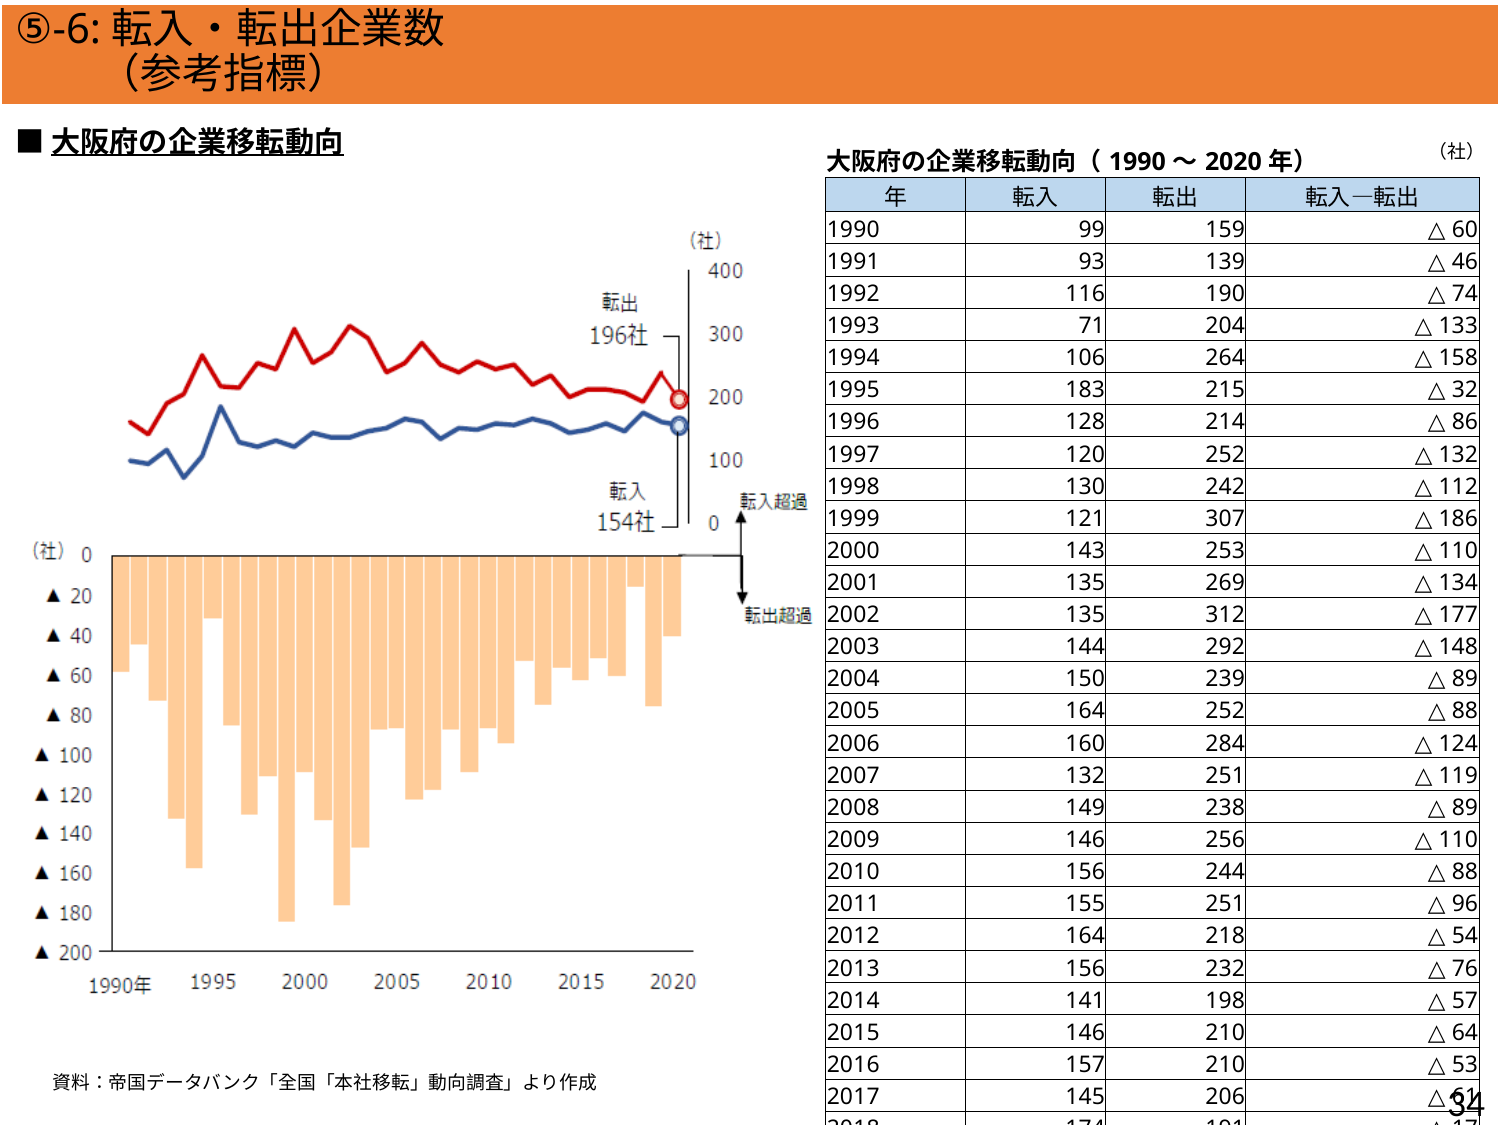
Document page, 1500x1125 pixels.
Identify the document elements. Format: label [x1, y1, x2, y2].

table_cell [1246, 566, 1479, 597]
table_cell [826, 919, 965, 950]
table_cell [1106, 662, 1245, 693]
table_cell [1106, 1080, 1245, 1111]
table_cell [826, 437, 965, 468]
table_cell [966, 437, 1105, 468]
table_cell [826, 983, 965, 1014]
table_cell [966, 212, 1105, 243]
table_cell [966, 951, 1105, 982]
table_cell [966, 1048, 1105, 1079]
table_cell [1246, 694, 1479, 725]
table_cell [826, 405, 965, 436]
table_cell [1106, 726, 1245, 757]
table_cell [826, 1015, 965, 1047]
table_cell [826, 309, 965, 340]
table_cell [1106, 277, 1245, 308]
table_cell [1106, 1048, 1245, 1079]
table_cell [1106, 983, 1245, 1014]
table_cell [826, 887, 965, 918]
text_box [37, 1063, 691, 1101]
table_cell [1246, 1112, 1479, 1125]
slide_number [1480, 1071, 1500, 1125]
table_cell [966, 919, 1105, 950]
table_cell [1106, 437, 1245, 468]
table_cell [826, 501, 965, 533]
table_cell [1106, 405, 1245, 436]
table_cell [1106, 791, 1245, 822]
table_cell [1106, 598, 1245, 629]
table_cell [1246, 309, 1479, 340]
table_cell [1106, 951, 1245, 982]
table_cell [826, 373, 965, 404]
table_cell [1246, 178, 1479, 211]
table_cell [1246, 341, 1479, 372]
table_cell [826, 277, 965, 308]
table_cell [826, 855, 965, 886]
table_cell [1246, 1080, 1479, 1111]
table_cell [966, 726, 1105, 757]
table_cell [1246, 1048, 1479, 1079]
table_cell [1246, 277, 1479, 308]
table_cell [1106, 373, 1245, 404]
table_cell [1246, 244, 1479, 276]
table_cell [826, 726, 965, 757]
table_cell [826, 598, 965, 629]
table_cell [1246, 534, 1479, 565]
table_cell [826, 1080, 965, 1111]
text_box [0, 110, 692, 171]
table_cell [1106, 1015, 1245, 1047]
table_cell [966, 855, 1105, 886]
table_cell [966, 598, 1105, 629]
table_cell [1246, 1015, 1479, 1047]
table_cell [1106, 244, 1245, 276]
table_cell [826, 1112, 965, 1125]
table_cell [1246, 951, 1479, 982]
table_cell [1246, 662, 1479, 693]
table_cell [826, 566, 965, 597]
table_cell [1106, 630, 1245, 661]
table_cell [966, 791, 1105, 822]
text_box [1399, 132, 1500, 170]
picture [0, 219, 826, 1014]
table_cell [966, 694, 1105, 725]
table_cell [826, 951, 965, 982]
text_box [0, 2, 1500, 107]
table_cell [826, 469, 965, 500]
table_cell [966, 887, 1105, 918]
table_cell [966, 1112, 1105, 1125]
table_cell [1246, 501, 1479, 533]
table_cell [966, 373, 1105, 404]
table_cell [1246, 598, 1479, 629]
table_cell [826, 791, 965, 822]
table_cell [1106, 919, 1245, 950]
table_cell [1106, 534, 1245, 565]
table_cell [1246, 823, 1479, 854]
table_cell [826, 244, 965, 276]
table_cell [966, 469, 1105, 500]
table_cell [826, 694, 965, 725]
table_cell [826, 662, 965, 693]
table_cell [966, 178, 1105, 211]
table_cell [826, 823, 965, 854]
table_cell [966, 758, 1105, 790]
table_cell [1106, 694, 1245, 725]
table_cell [1246, 212, 1479, 243]
table_cell [1246, 887, 1479, 918]
table_cell [1246, 791, 1479, 822]
table_cell [826, 758, 965, 790]
table_cell [1106, 887, 1245, 918]
table_cell [966, 662, 1105, 693]
table_cell [966, 405, 1105, 436]
table_cell [966, 341, 1105, 372]
table_cell [826, 1048, 965, 1079]
table_cell [966, 309, 1105, 340]
table_cell [1106, 758, 1245, 790]
table_cell [966, 566, 1105, 597]
table_cell [1106, 501, 1245, 533]
table_cell [826, 178, 965, 211]
table_cell [1246, 437, 1479, 468]
table_cell [1106, 178, 1245, 211]
table_cell [966, 501, 1105, 533]
table_cell [1106, 1112, 1245, 1125]
table_cell [826, 212, 965, 243]
table_cell [1246, 758, 1479, 790]
table_cell [966, 1080, 1105, 1111]
table_cell [1106, 212, 1245, 243]
table_cell [826, 341, 965, 372]
table_cell [1106, 823, 1245, 854]
table_cell [1246, 726, 1479, 757]
table_cell [1106, 309, 1245, 340]
table_header [826, 140, 1479, 177]
table_cell [826, 534, 965, 565]
table_cell [1246, 983, 1479, 1014]
table_cell [966, 277, 1105, 308]
table_cell [966, 630, 1105, 661]
table_cell [1106, 855, 1245, 886]
table_cell [1246, 469, 1479, 500]
table_cell [1246, 373, 1479, 404]
table_cell [966, 534, 1105, 565]
table_cell [1246, 855, 1479, 886]
table_cell [1106, 469, 1245, 500]
table_cell [966, 244, 1105, 276]
table_cell [1106, 341, 1245, 372]
table_cell [1246, 919, 1479, 950]
table_cell [1246, 405, 1479, 436]
table_cell [1246, 630, 1479, 661]
table_cell [966, 823, 1105, 854]
table_cell [1106, 566, 1245, 597]
table_cell [826, 630, 965, 661]
table_cell [966, 983, 1105, 1014]
table_cell [966, 1015, 1105, 1047]
